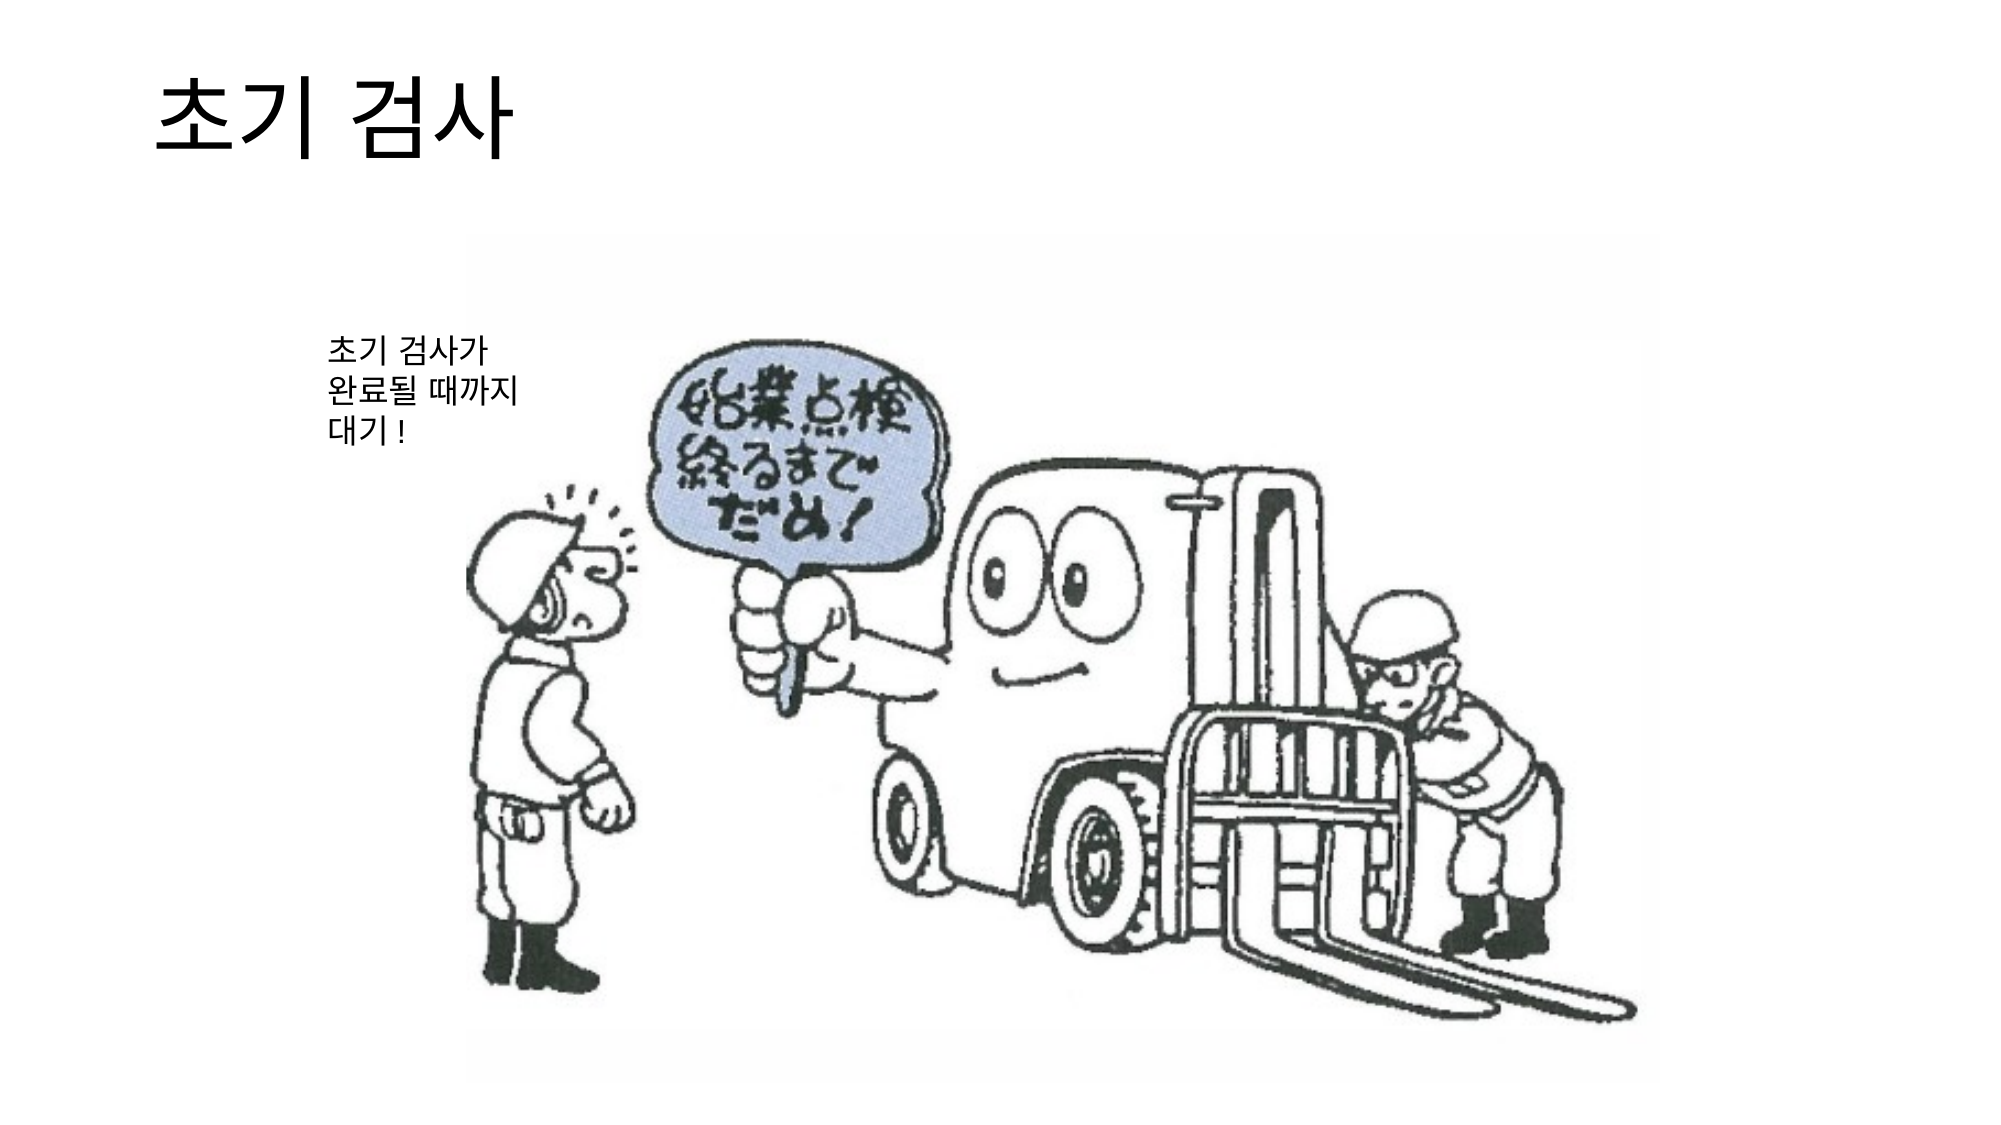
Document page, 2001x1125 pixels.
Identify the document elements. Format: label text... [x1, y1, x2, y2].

text_box 초기 검사 [150, 58, 1776, 171]
text_box 초기 검사가 완료될 때까지 대기! [325, 328, 588, 451]
text_box [466, 234, 1660, 1083]
